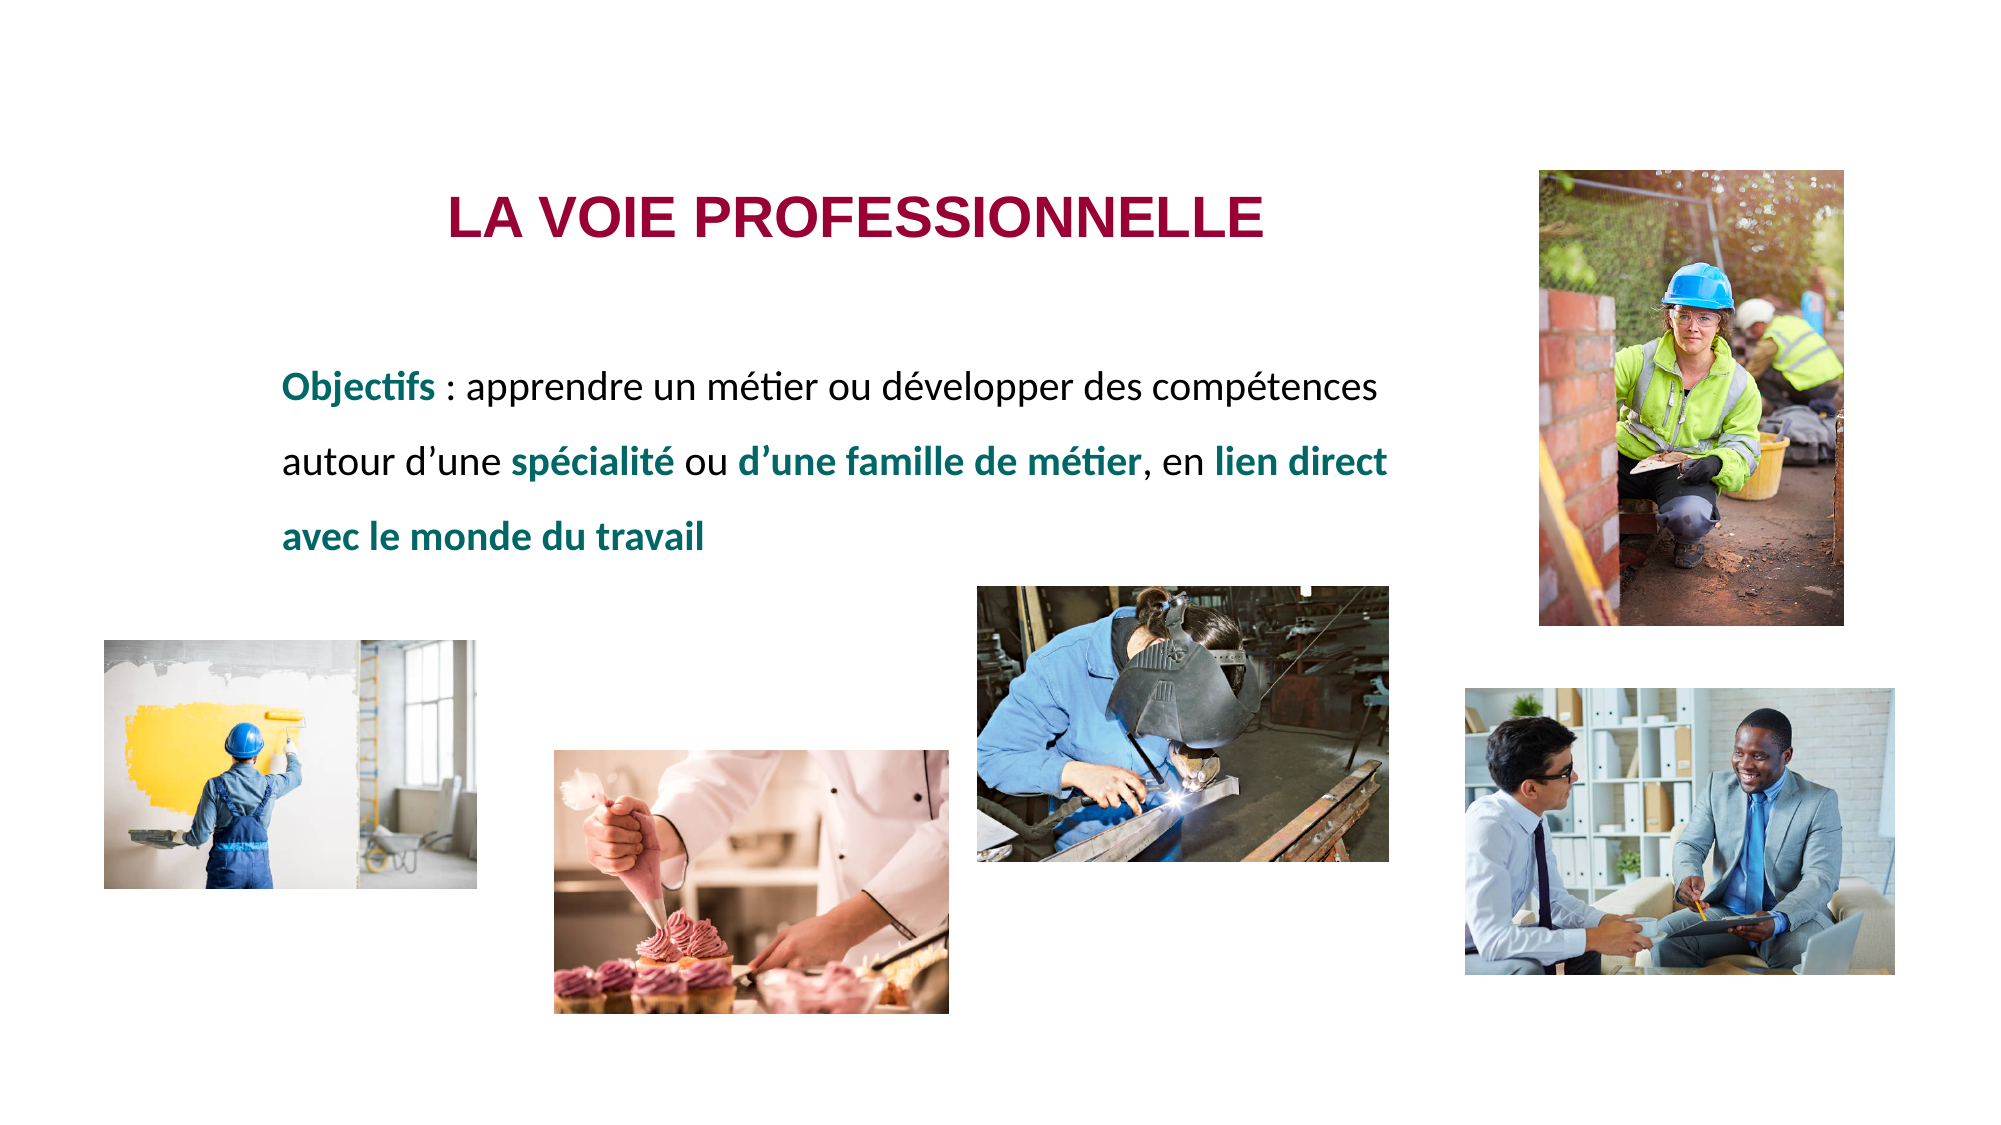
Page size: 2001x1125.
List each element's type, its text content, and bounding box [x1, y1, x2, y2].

picture [554, 750, 949, 1014]
picture [1465, 688, 1895, 975]
picture [977, 586, 1389, 862]
picture [104, 640, 477, 889]
text_box LA VOIE PROFESSIONNELLE [432, 40, 1703, 257]
picture [1539, 170, 1844, 626]
text_box Objectifs : apprendre un métier ou développer des compétences autour d’une spécialité ou d’une famille de métier, en lien direct avec le monde du travail [267, 326, 1449, 567]
